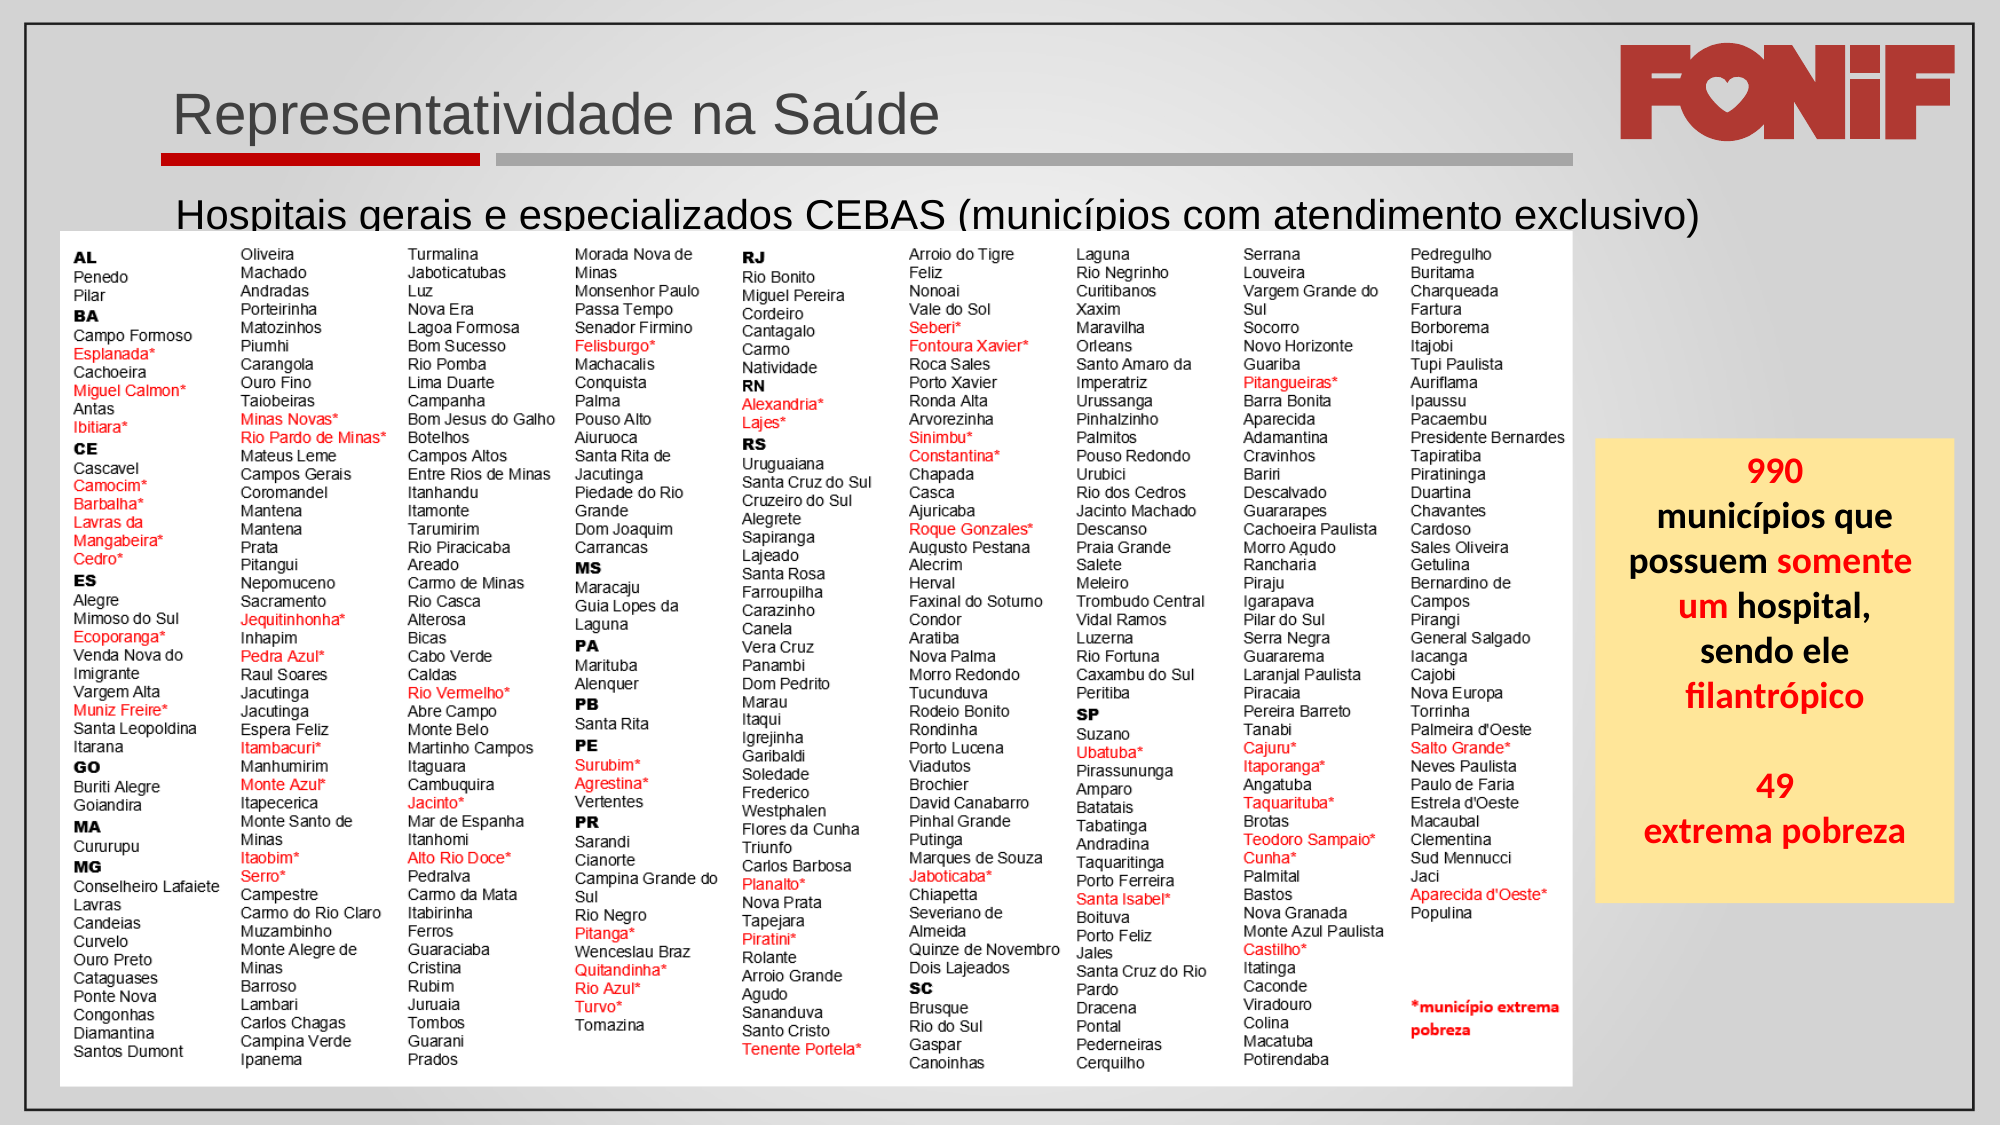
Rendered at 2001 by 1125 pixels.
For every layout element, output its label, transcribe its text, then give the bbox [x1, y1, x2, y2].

text_box 990 municípios que possuem somente um hospital, sendo ele filantrópico 49 extrema pobreza [1595, 438, 1955, 904]
text_box Hospitais gerais e especializados CEBAS (municípios com atendimento exclusivo) [160, 130, 1717, 245]
picture [0, 0, 2000, 1125]
text_box Representatividade na Saúde [157, 68, 1435, 154]
